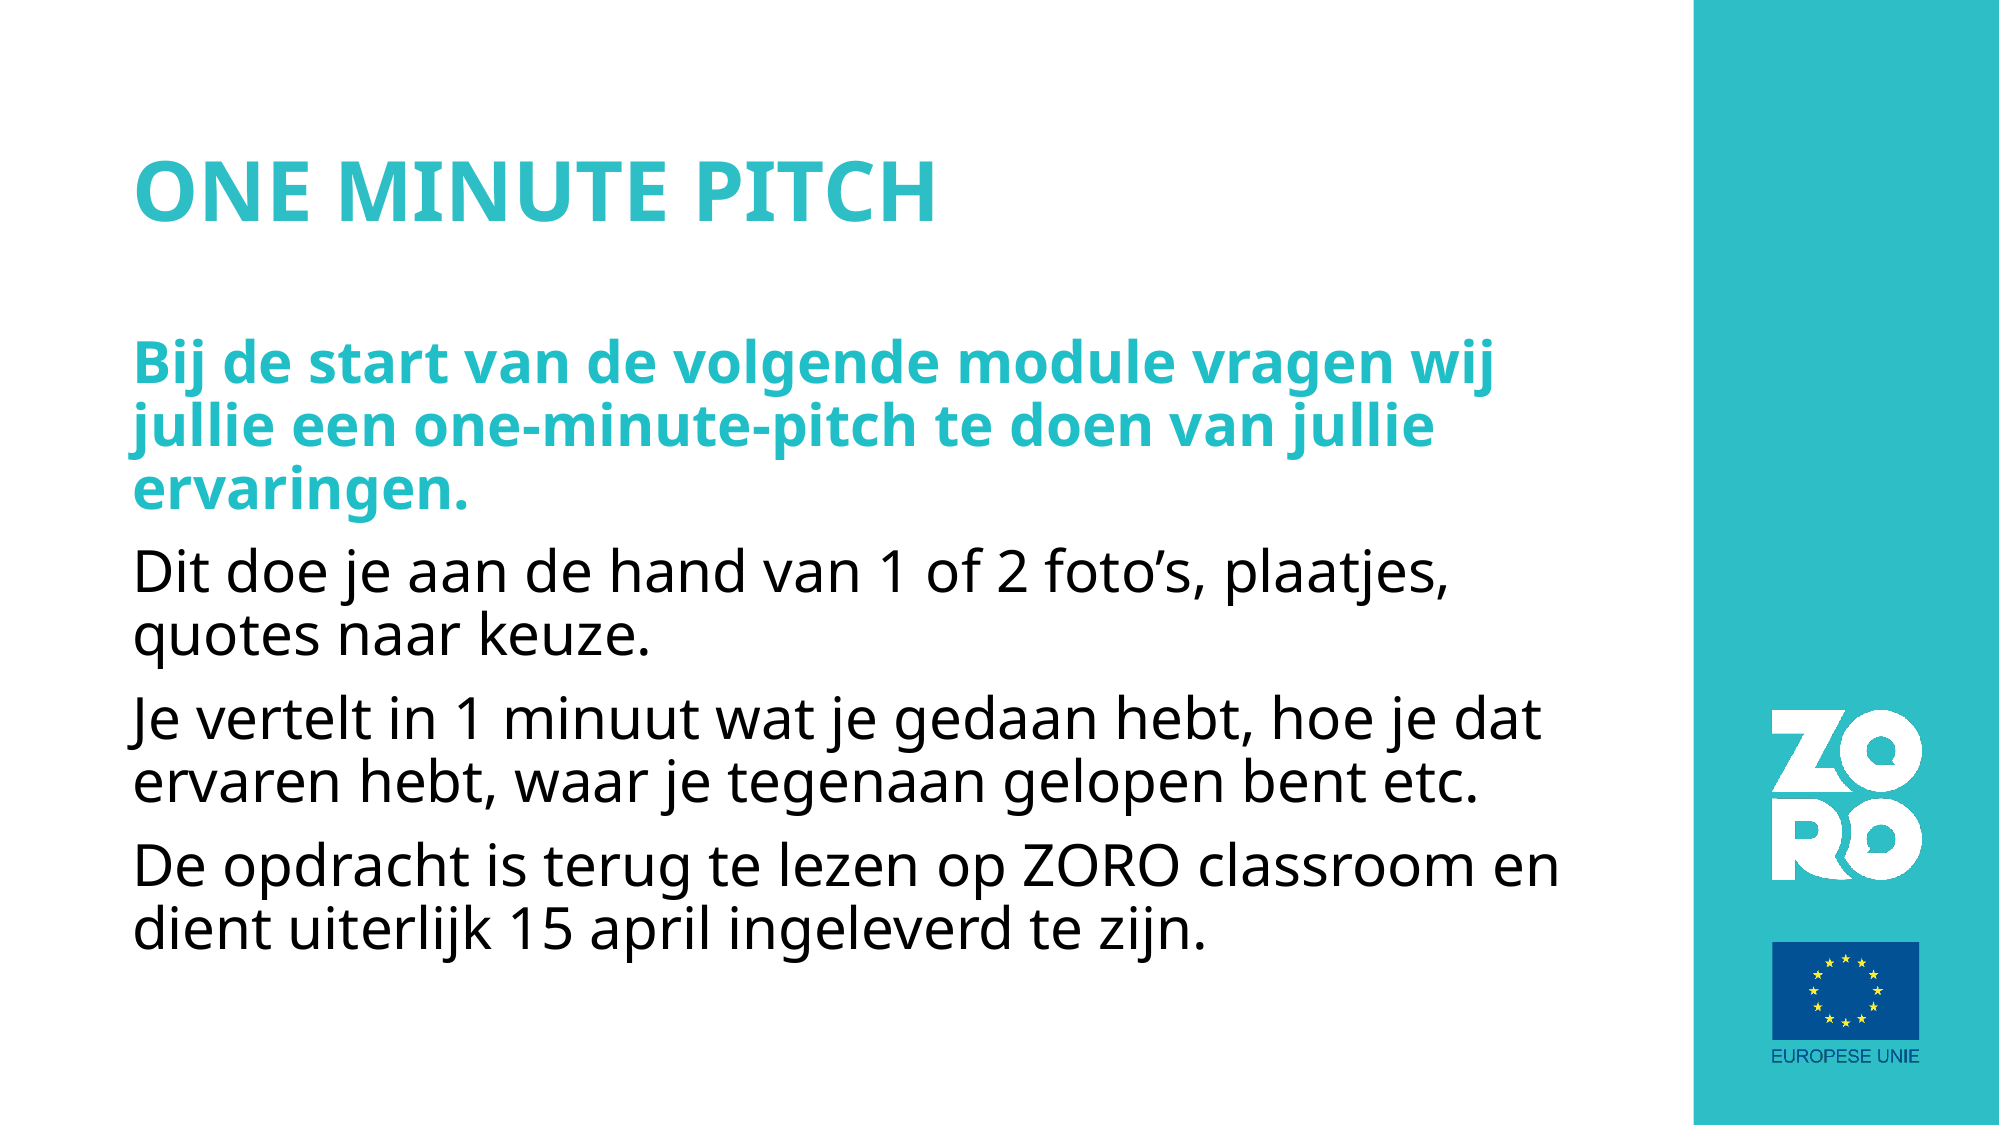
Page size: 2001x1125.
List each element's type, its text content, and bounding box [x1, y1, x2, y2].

picture [1770, 918, 1923, 1098]
picture [1770, 697, 1923, 892]
list Bij de start van de volgende module vragen wij jullie een one-minute-pitch te doen van jullie ervaringen. Dit doe je aan de hand van 1 of 2 foto’s, plaatjes, quotes naar keuze. Je vertelt in 1 minuut wat je gedaan hebt, hoe je dat ervaren hebt, waar je tegenaan gelopen bent etc. De opdracht is terug te lezen op ZORO classroom en dient uiterlijk 15 april ingeleverd te zijn. [117, 325, 1580, 1040]
title ONE MINUTE PITCH [117, 85, 1580, 304]
